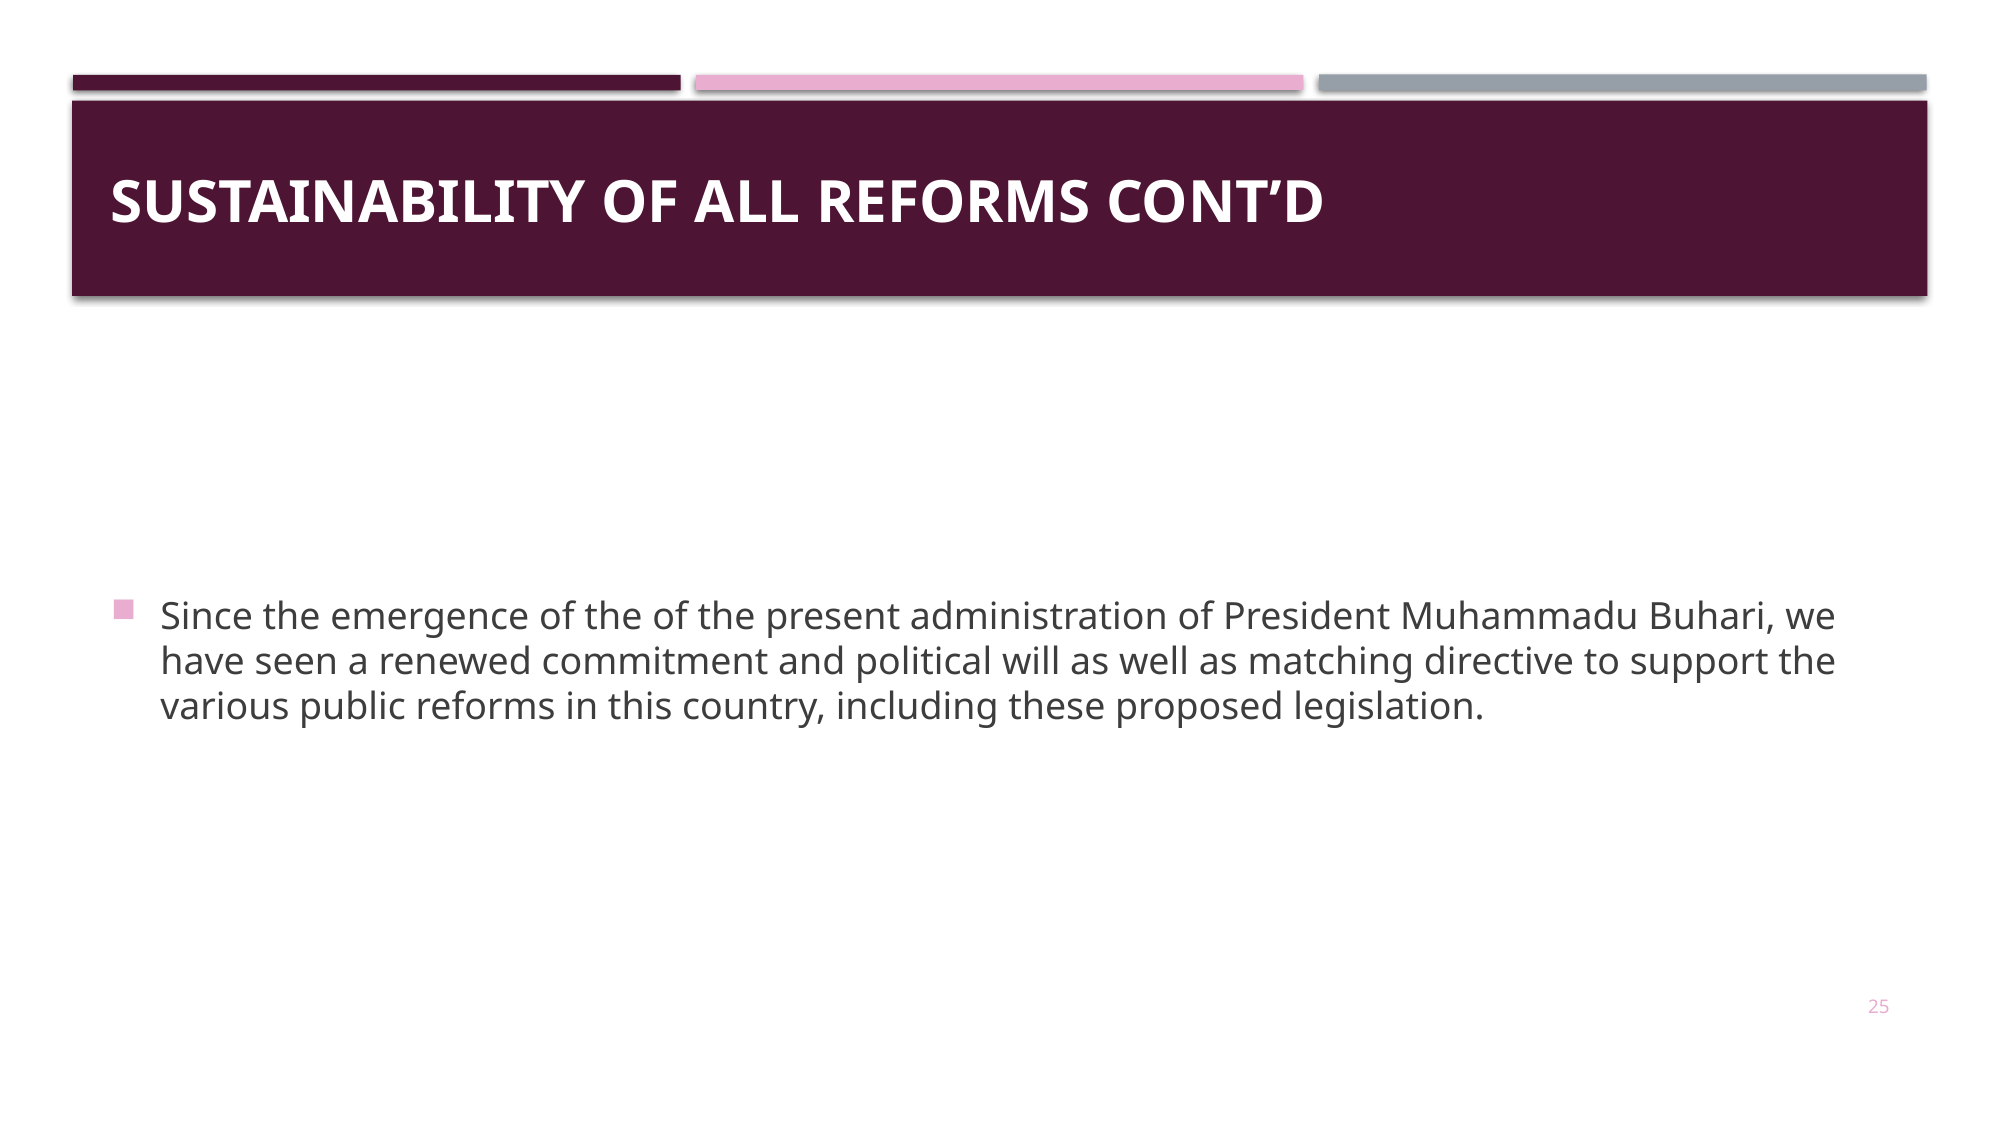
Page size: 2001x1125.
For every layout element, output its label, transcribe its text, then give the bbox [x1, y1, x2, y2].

title Sustainability of all Reforms cont’d [95, 115, 1905, 282]
slide_number 25 [1732, 977, 1905, 1037]
list Since the emergence of the of the present administration of President Muhammadu Buhari, we have seen a renewed commitment and political will as well as matching directive to support the various public reforms in this country, including these proposed legislation. [95, 357, 1905, 962]
